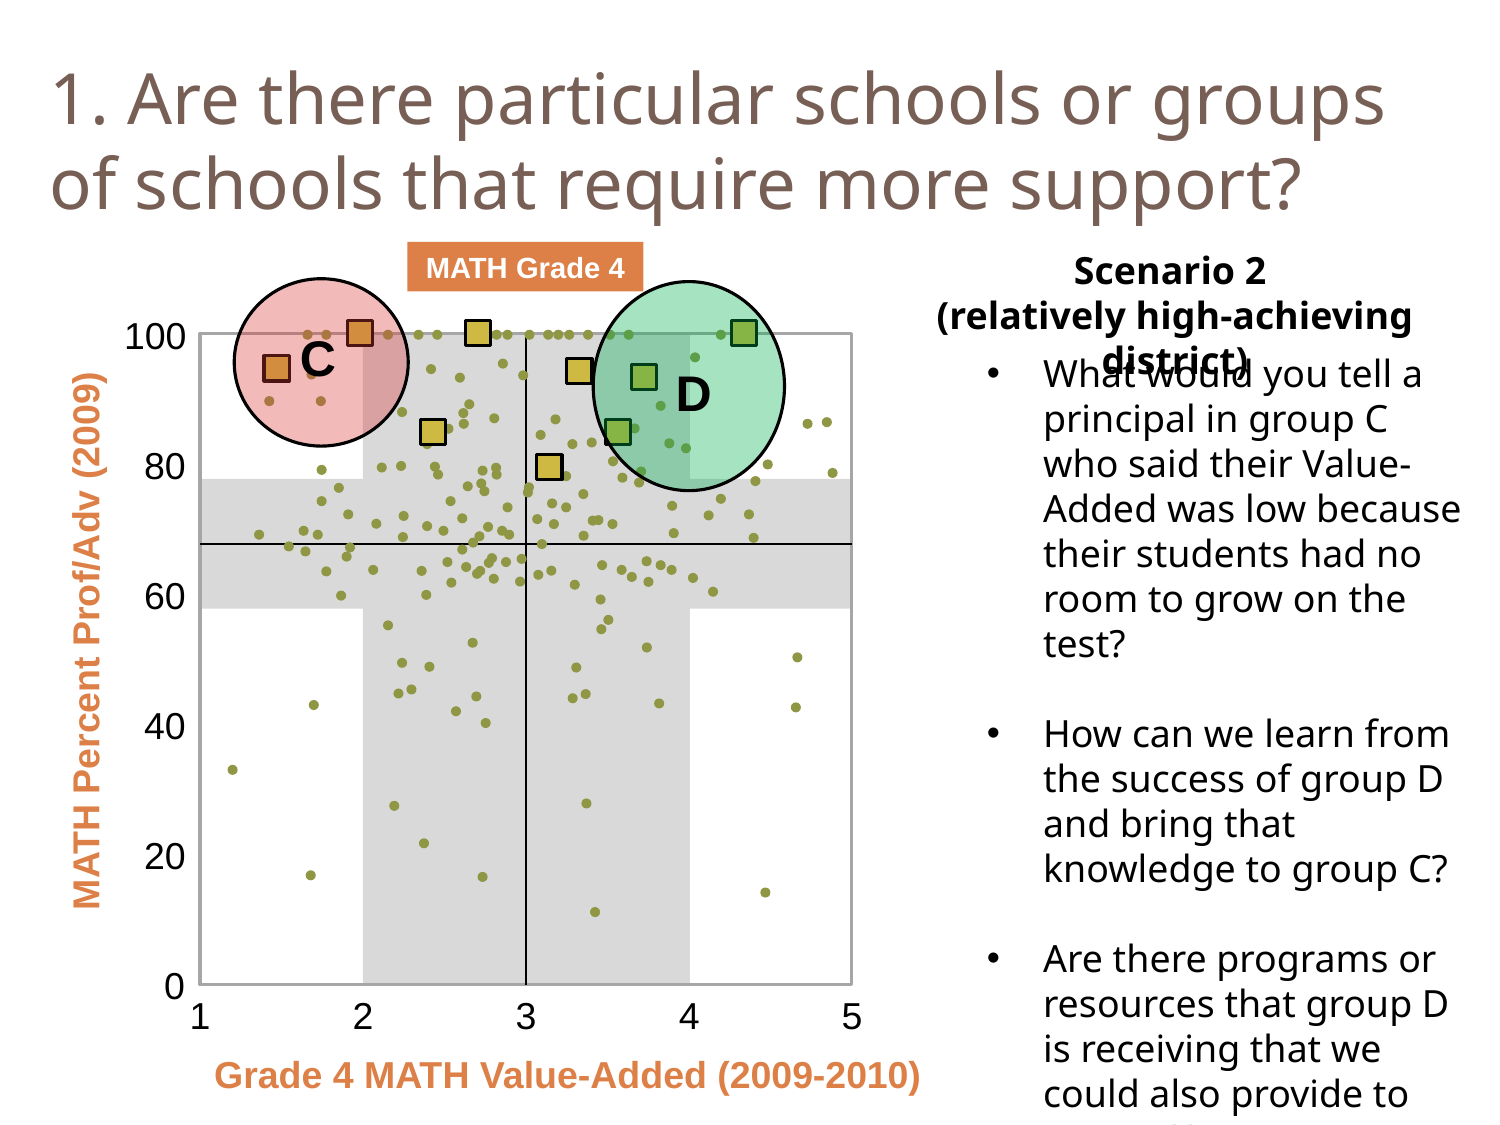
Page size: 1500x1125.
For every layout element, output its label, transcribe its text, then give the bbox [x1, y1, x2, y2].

text_box [395, 656, 409, 670]
text_box [530, 480, 536, 494]
text_box [232, 277, 410, 448]
text_box [252, 528, 266, 542]
text_box [530, 512, 544, 526]
text_box [615, 563, 629, 577]
text_box [579, 687, 593, 701]
text_box [640, 640, 654, 655]
text_box [534, 428, 548, 442]
text_box [375, 460, 389, 475]
text_box [586, 514, 595, 528]
text_box [469, 689, 483, 704]
text_box [449, 704, 463, 718]
text_box [686, 571, 700, 585]
text_box [470, 567, 484, 581]
text_box [198, 332, 523, 986]
text_box [588, 905, 602, 919]
text_box [283, 539, 295, 543]
text_box Grade 4 MATH Value-Added (2009-2010) [199, 1044, 937, 1104]
text_box [577, 529, 591, 543]
text_box [565, 437, 579, 451]
text_box [453, 371, 467, 385]
text_box [464, 319, 492, 347]
text_box [456, 553, 468, 557]
text_box [826, 466, 840, 480]
text_box [551, 328, 565, 342]
text_box [428, 460, 442, 474]
text_box [565, 357, 594, 385]
text_box 0 [149, 954, 200, 1015]
text_box [487, 572, 501, 586]
text_box [820, 415, 834, 429]
text_box [541, 328, 553, 342]
text_box [396, 530, 410, 543]
text_box [516, 369, 520, 382]
text_box [495, 524, 509, 538]
text_box What would you tell a principal in group C who said their Value-Added was low because their students had no room to grow on the test? How can we learn from the success of group D and bring that knowledge to group C? Are there programs or resources that group D is receiving that we could also provide to group C? [897, 390, 1483, 1125]
text_box 40 [129, 694, 198, 755]
text_box [443, 494, 458, 508]
text_box 5 [826, 984, 878, 1044]
text_box [761, 457, 775, 471]
text_box [548, 412, 563, 426]
text_box [474, 564, 487, 577]
text_box [568, 578, 582, 592]
text_box [466, 636, 480, 650]
text_box [431, 469, 445, 482]
text_box [472, 529, 487, 543]
text_box [547, 517, 561, 531]
text_box [748, 474, 763, 488]
text_box [531, 568, 545, 582]
text_box [455, 511, 469, 525]
text_box [591, 280, 787, 493]
text_box [594, 622, 608, 636]
text_box [381, 618, 395, 632]
text_box [502, 328, 515, 342]
text_box [632, 476, 646, 490]
text_box [299, 553, 312, 558]
text_box 3 [500, 986, 552, 1044]
text_box [387, 799, 401, 813]
text_box C [284, 319, 351, 394]
text_box [482, 557, 496, 570]
text_box [490, 471, 504, 482]
text_box [564, 328, 576, 342]
text_box [226, 763, 240, 777]
text_box [474, 476, 488, 490]
title 1. Are there particular schools or groups of schools that require more support? [34, 45, 1462, 233]
text_box [481, 520, 495, 534]
text_box [419, 418, 447, 446]
text_box [500, 500, 515, 514]
text_box [430, 328, 444, 342]
text_box [340, 553, 354, 564]
text_box [466, 536, 480, 543]
text_box [457, 417, 471, 431]
text_box [394, 459, 408, 473]
text_box [424, 362, 438, 376]
text_box [702, 508, 716, 522]
text_box 80 [129, 434, 198, 495]
text_box [593, 592, 608, 607]
text_box [395, 405, 409, 419]
text_box 2 [337, 986, 389, 1044]
text_box [640, 554, 654, 568]
text_box [652, 696, 666, 710]
text_box [530, 332, 853, 986]
text_box D [660, 353, 727, 429]
text_box [456, 406, 470, 418]
text_box [440, 555, 454, 569]
text_box [706, 585, 720, 599]
text_box 100 [109, 304, 202, 365]
text_box [415, 564, 429, 578]
text_box MATH Grade 4 [407, 241, 644, 292]
text_box [341, 507, 355, 521]
text_box [459, 560, 473, 574]
text_box [404, 682, 419, 696]
text_box [591, 513, 605, 527]
text_box [654, 558, 668, 572]
text_box [535, 537, 549, 543]
text_box [566, 691, 580, 705]
text_box [366, 563, 380, 577]
text_box [476, 464, 490, 477]
text_box [444, 576, 458, 590]
text_box [758, 885, 772, 900]
text_box [499, 555, 513, 569]
text_box [742, 507, 756, 521]
text_box [579, 796, 594, 811]
text_box [492, 328, 504, 342]
text_box [641, 575, 656, 589]
text_box [420, 519, 434, 533]
text_box [747, 531, 761, 543]
text_box [417, 836, 431, 850]
text_box [790, 650, 804, 664]
text_box [436, 524, 451, 538]
text_box [569, 660, 583, 675]
text_box [485, 553, 499, 565]
text_box [0, 0, 1500, 1125]
text_box [496, 357, 510, 371]
text_box [461, 479, 475, 493]
text_box [315, 463, 329, 477]
text_box MATH Percent Prof/Adv (2009) [54, 356, 115, 925]
text_box [665, 563, 679, 577]
text_box [559, 500, 573, 514]
text_box [311, 528, 325, 542]
text_box [447, 422, 455, 436]
text_box [411, 328, 426, 342]
text_box [615, 471, 629, 485]
text_box [561, 469, 573, 483]
text_box [601, 613, 615, 627]
text_box [789, 700, 803, 714]
text_box [513, 574, 520, 589]
text_box [515, 553, 520, 566]
text_box [397, 509, 411, 523]
text_box [297, 524, 311, 538]
text_box Scenario 2 (relatively high-achieving district) [853, 239, 1497, 390]
text_box [714, 492, 728, 506]
text_box [535, 453, 564, 481]
text_box [605, 517, 620, 531]
text_box [476, 870, 490, 884]
text_box [581, 328, 595, 342]
text_box [625, 570, 639, 584]
text_box [332, 481, 346, 495]
text_box [315, 494, 329, 508]
text_box [307, 698, 321, 712]
text_box [585, 435, 599, 450]
text_box [477, 485, 491, 498]
text_box [667, 526, 681, 540]
text_box [576, 487, 590, 501]
text_box [606, 454, 620, 468]
text_box [462, 397, 476, 411]
text_box [422, 660, 436, 674]
text_box [487, 411, 501, 425]
text_box [503, 528, 516, 542]
text_box [665, 499, 679, 513]
text_box [419, 588, 433, 602]
text_box [391, 686, 406, 701]
text_box 4 [663, 986, 715, 1044]
text_box 60 [129, 564, 198, 625]
text_box [595, 558, 609, 572]
text_box [369, 517, 383, 531]
text_box [544, 564, 558, 578]
text_box [545, 496, 559, 510]
text_box [479, 716, 493, 730]
text_box 20 [129, 824, 198, 885]
text_box [489, 461, 503, 475]
text_box [522, 328, 537, 342]
text_box [304, 868, 318, 882]
text_box [319, 564, 333, 578]
text_box [420, 446, 434, 451]
text_box [800, 417, 815, 431]
text_box 1 [174, 986, 226, 1045]
text_box [334, 589, 348, 603]
